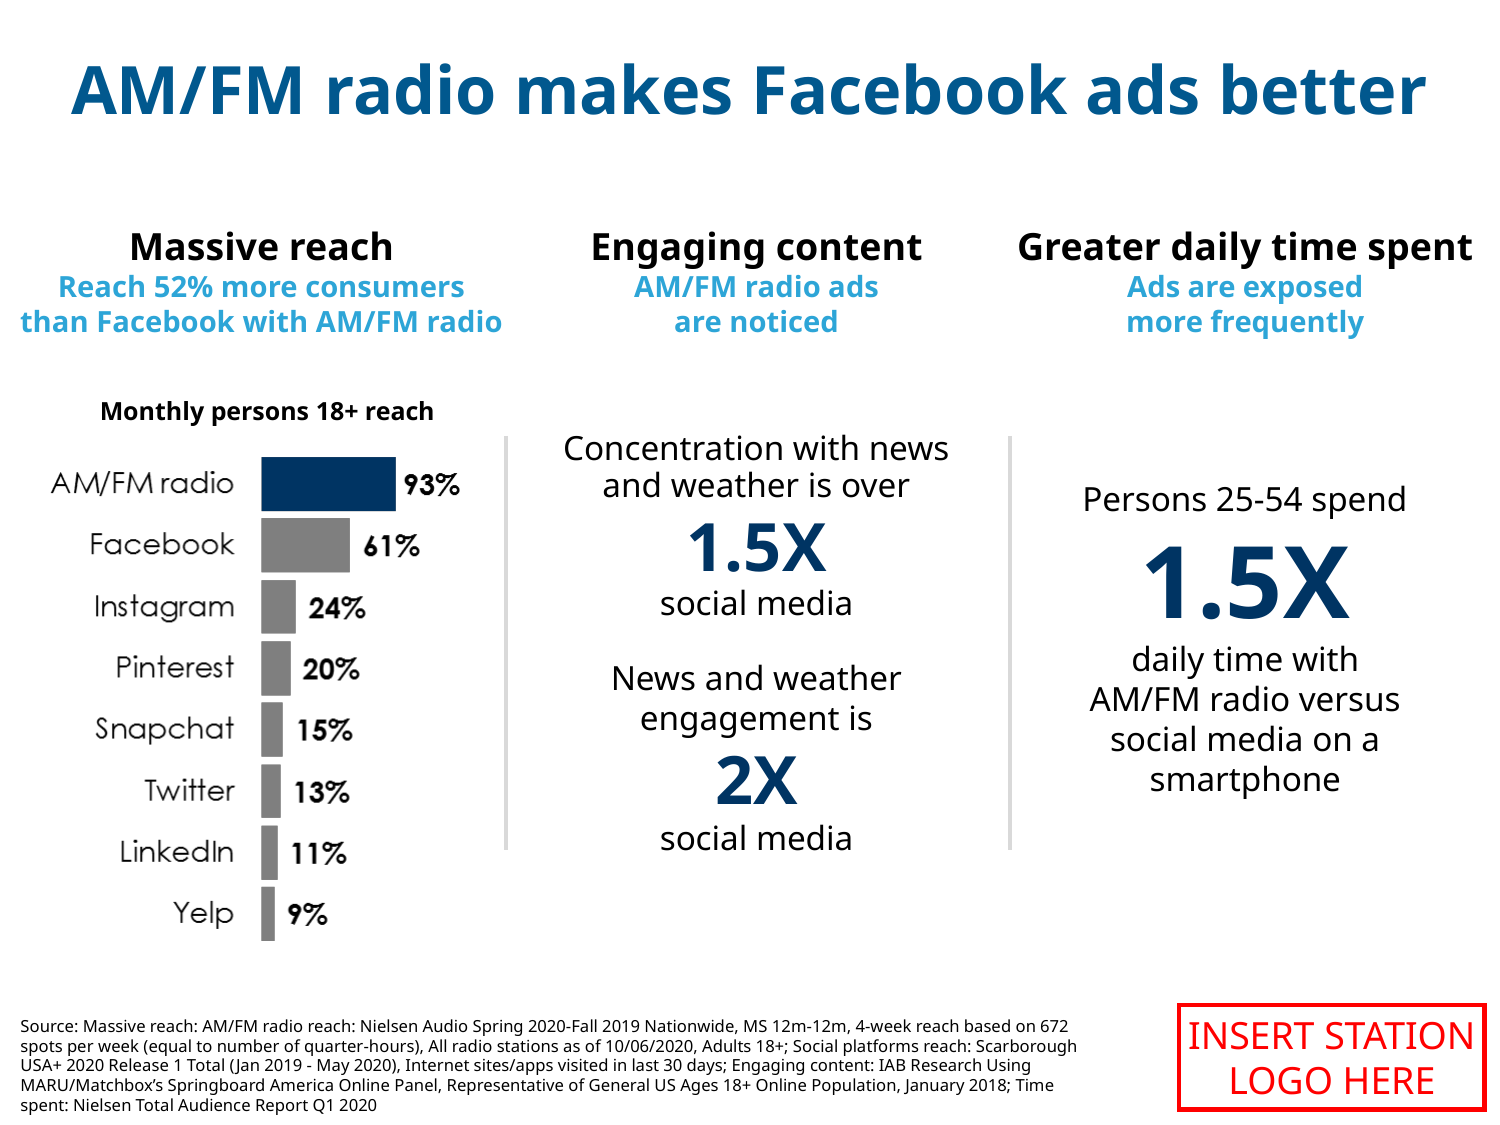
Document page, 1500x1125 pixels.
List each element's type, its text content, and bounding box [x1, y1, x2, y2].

text_box Source: Massive reach: AM/FM radio reach: Nielsen Audio Spring 2020-Fall 2019 Nationwide, MS 12m-12m, 4-week reach based on 672 spots per week (equal to number of quarter-hours), All radio stations as of 10/06/2020, Adults 18+; Social platforms reach: Scarborough USA+ 2020 Release 1 Total (Jan 2019 - May 2020), Internet sites/apps visited in last 30 days; Engaging content: IAB Research Using MARU/Matchbox’s Springboard America Online Panel, Representative of General US Ages 18+ Online Population, January 2018; Time spent: Nielsen Total Audience Report Q1 2020 [10, 1005, 1092, 1125]
text_box Concentration with news and weather is over 1.5X social media [525, 422, 988, 630]
text_box Persons 25-54 spend 1.5X daily time with AM/FM radio versus social media on a smartphone [1064, 470, 1427, 806]
text_box Massive reach Reach 52% more consumers than Facebook with AM/FM radio [5, 215, 518, 346]
picture [36, 423, 467, 974]
text_box INSERT STATION LOGO HERE [1179, 1004, 1485, 1110]
text_box Monthly persons 18+ reach [36, 380, 499, 434]
text_box AM/FM radio makes Facebook ads better [4, 52, 1496, 152]
text_box News and weather engagement is 2X social media [505, 650, 1008, 865]
text_box Engaging content AM/FM radio ads are noticed [575, 215, 938, 346]
text_box Greater daily time spent Ads are exposed more frequently [1002, 215, 1489, 346]
